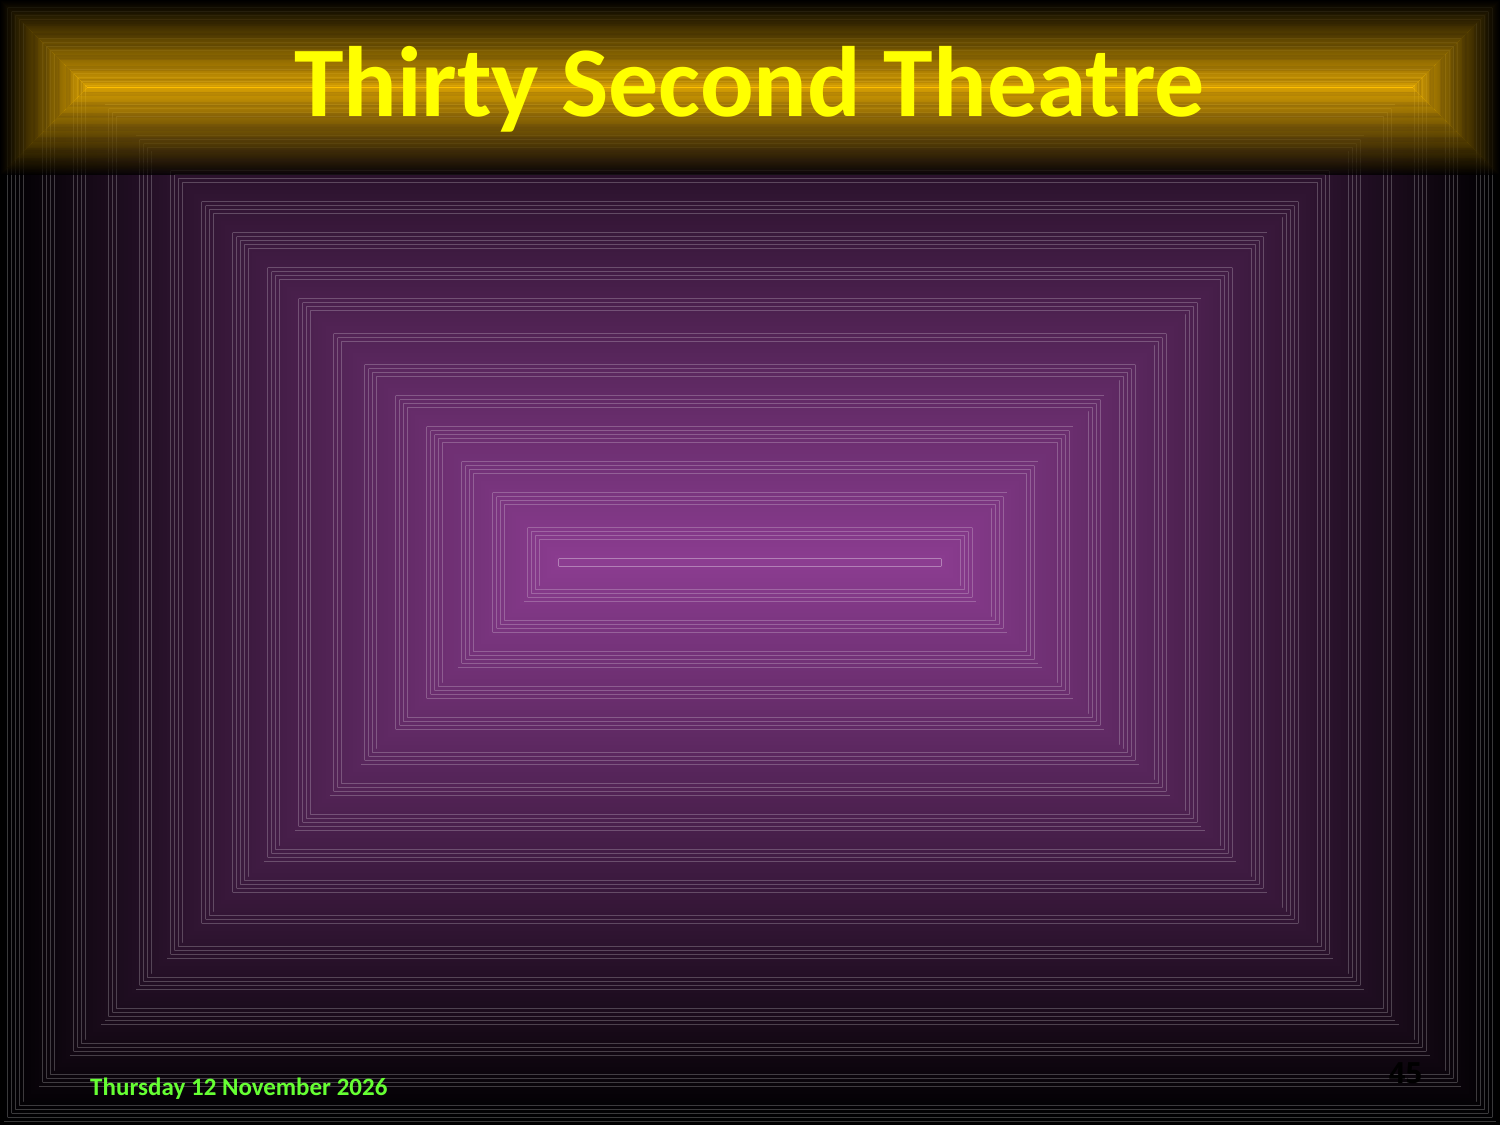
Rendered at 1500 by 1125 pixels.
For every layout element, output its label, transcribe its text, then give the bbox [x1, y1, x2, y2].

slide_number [74, 1051, 462, 1125]
title Thirty Second Theatre [0, 0, 1500, 176]
slide_number 45 [1124, 1036, 1438, 1113]
